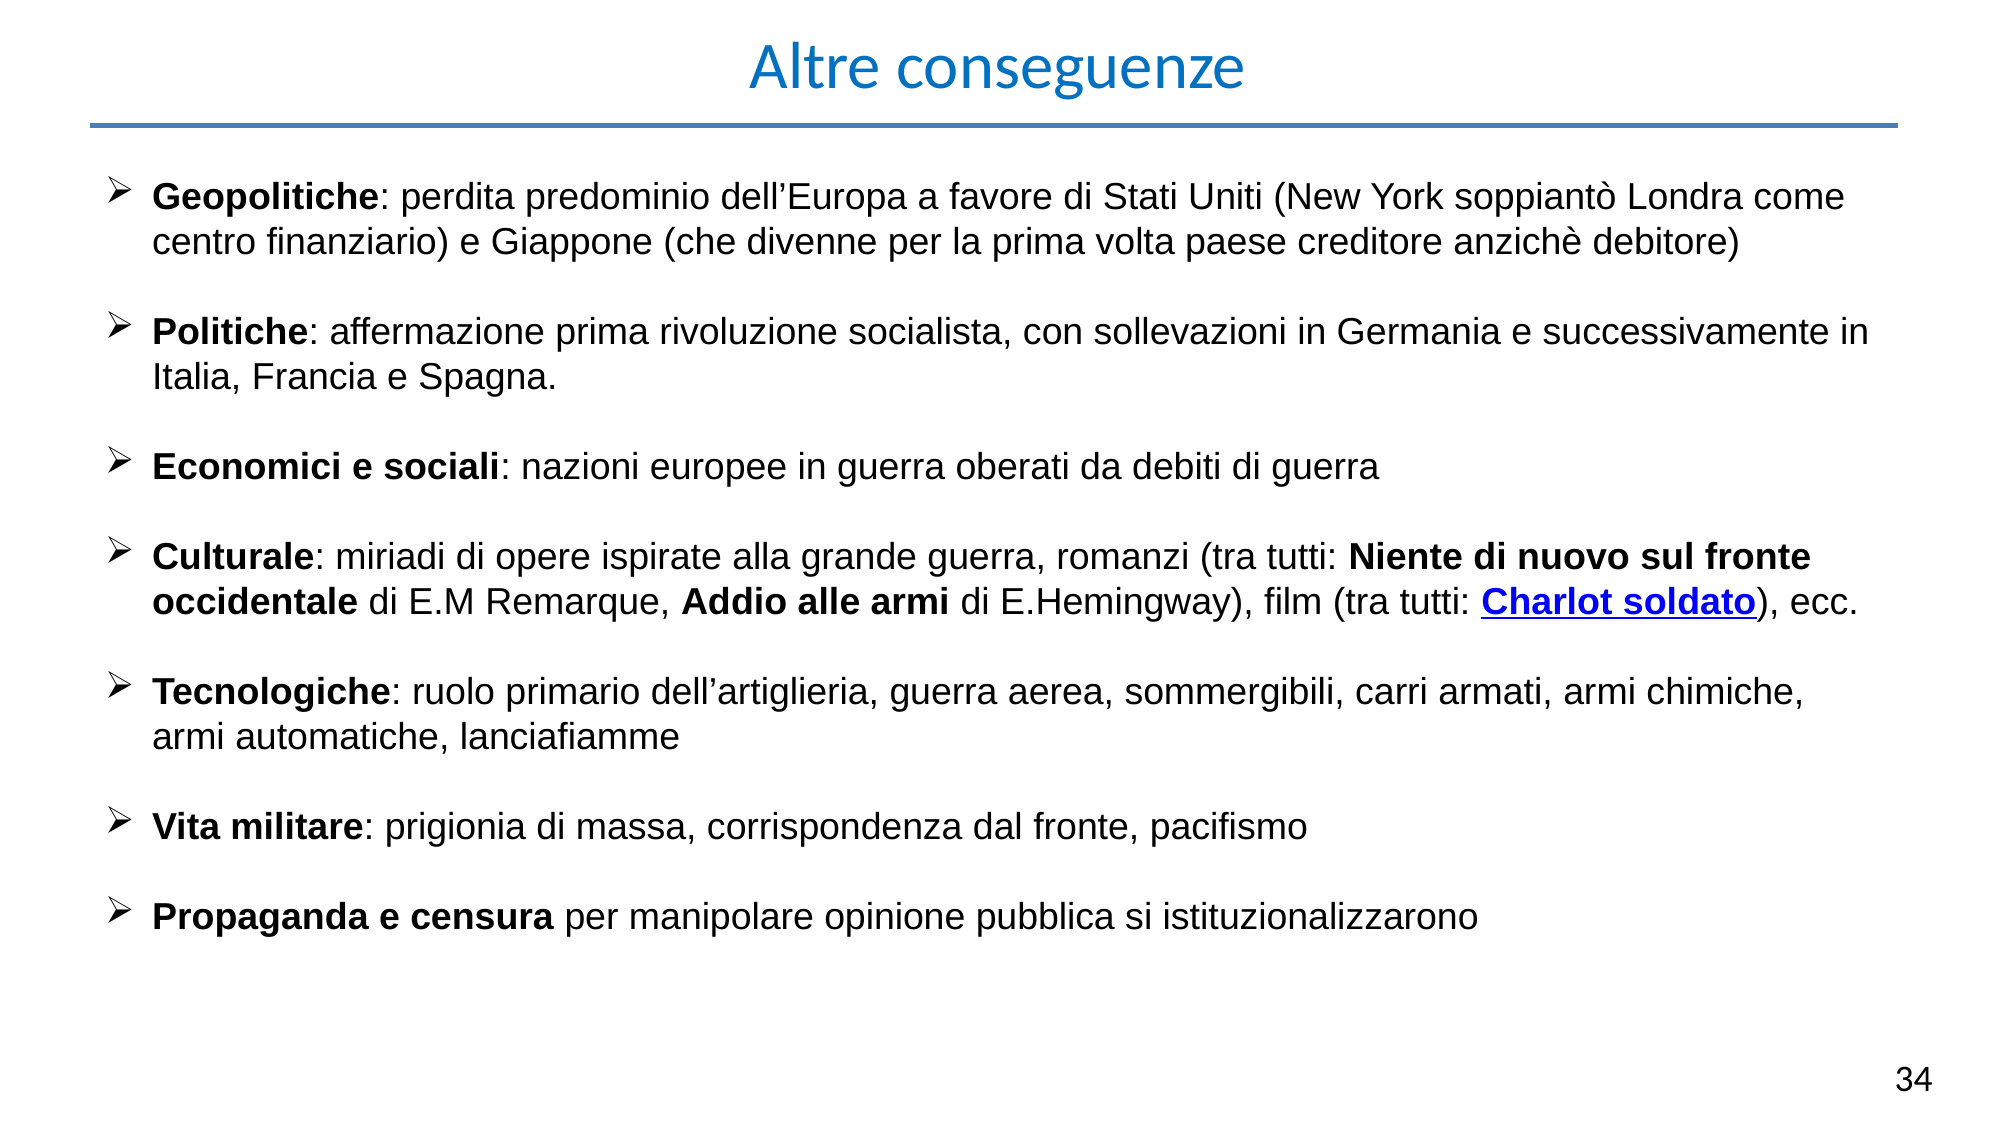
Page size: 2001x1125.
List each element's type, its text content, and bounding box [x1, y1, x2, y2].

text_box Geopolitiche: perdita predominio dell’Europa a favore di Stati Uniti (New York soppiantò Londra come centro finanziario) e Giappone (che divenne per la prima volta paese creditore anzichè debitore) Politiche: affermazione prima rivoluzione socialista, con sollevazioni in Germania e successivamente in Italia, Francia e Spagna. Economici e sociali: nazioni europee in guerra oberati da debiti di guerra Culturale: miriadi di opere ispirate alla grande guerra, romanzi (tra tutti: Niente di nuovo sul fronte occidentale di E.M Remarque, Addio alle armi di E.Hemingway), film (tra tutti: Charlot soldato), ecc. Tecnologiche: ruolo primario dell’artiglieria, guerra aerea, sommergibili, carri armati, armi chimiche, armi automatiche, lanciafiamme Vita militare: prigionia di massa, corrispondenza dal fronte, pacifismo Propaganda e censura per manipolare opinione pubblica si istituzionalizzarono [90, 164, 1898, 945]
title Altre conseguenze [323, 9, 1674, 114]
